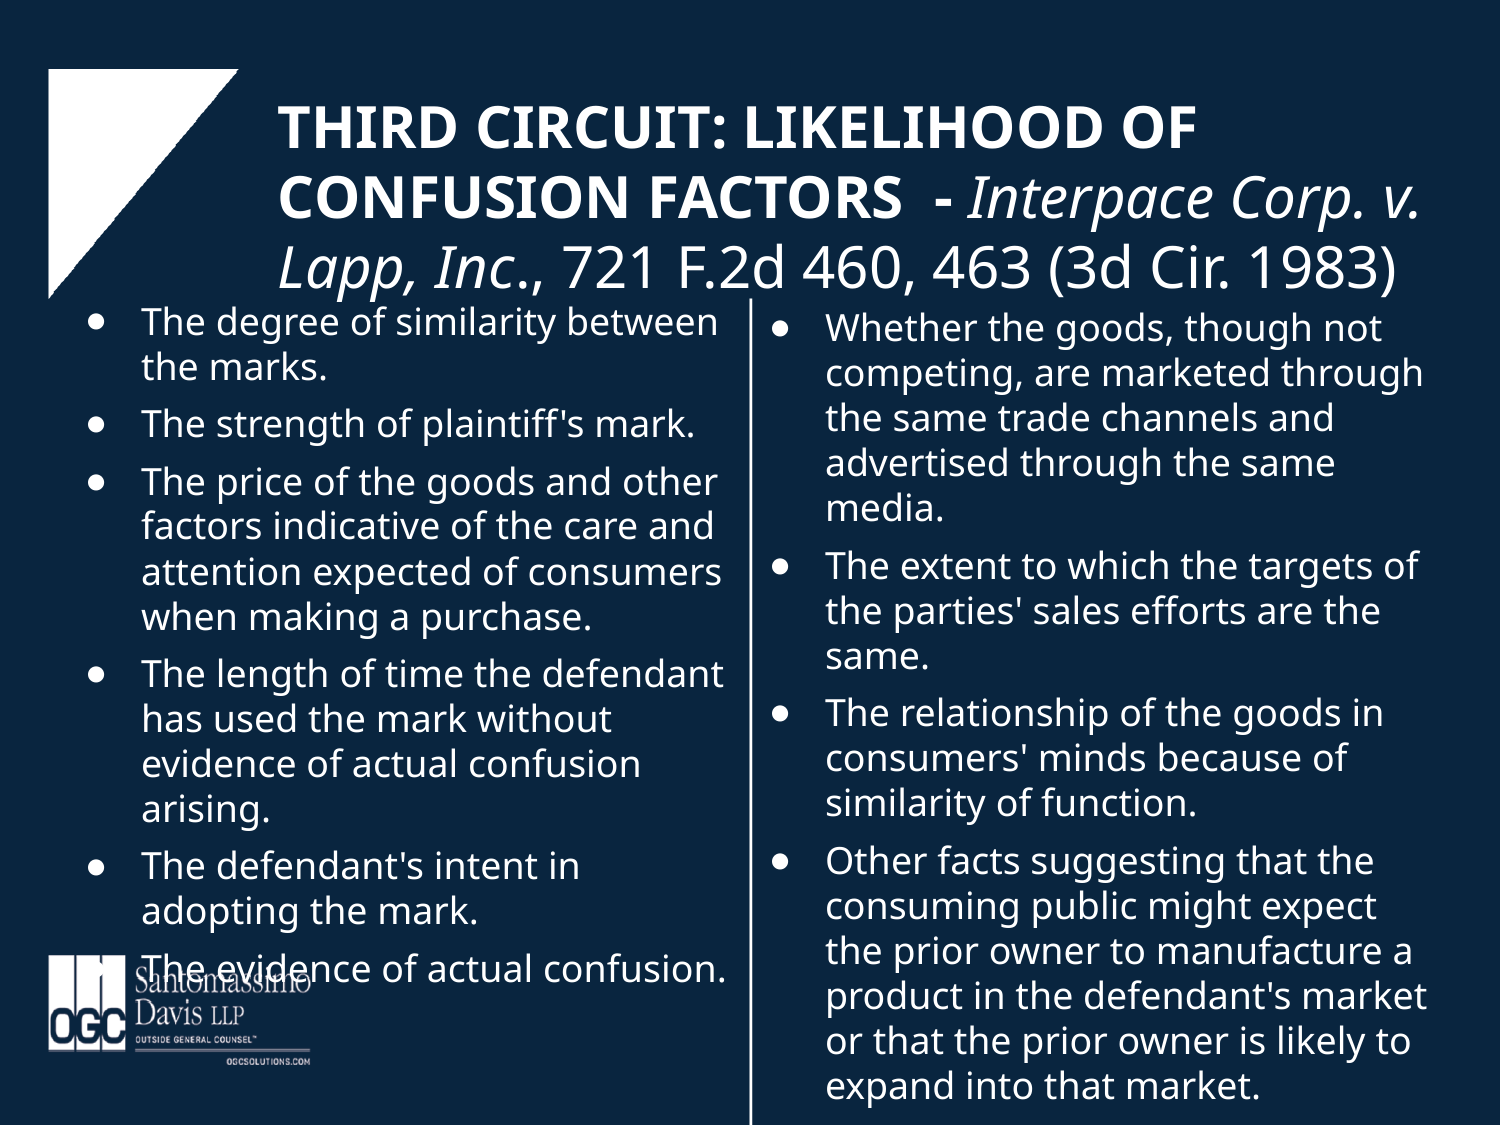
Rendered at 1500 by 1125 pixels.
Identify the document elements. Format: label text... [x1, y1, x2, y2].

picture [0, 0, 1500, 1125]
list The degree of similarity between the marks. The strength of plaintiff's mark. The price of the goods and other factors indicative of the care and attention expected of consumers when making a purchase. The length of time the defendant has used the mark without evidence of actual confusion arising. The defendant's intent in adopting the mark. The evidence of actual confusion. Whether the goods, though not competing, are marketed through the same trade channels and advertised through the same media. The extent to which the targets of the parties' sales efforts are the same. The relationship of the goods in consumers' minds because of similarity of function. Other facts suggesting that the consuming public might expect the prior owner to manufacture a product in the defendant's market or that the prior owner is likely to expand into that market. [51, 237, 1449, 1012]
title Third Circuit: Likelihood of Confusion Factors - Interpace Corp. v. Lapp, Inc., 721 F.2d 460, 463 (3d Cir. 1983) [262, 75, 1449, 220]
